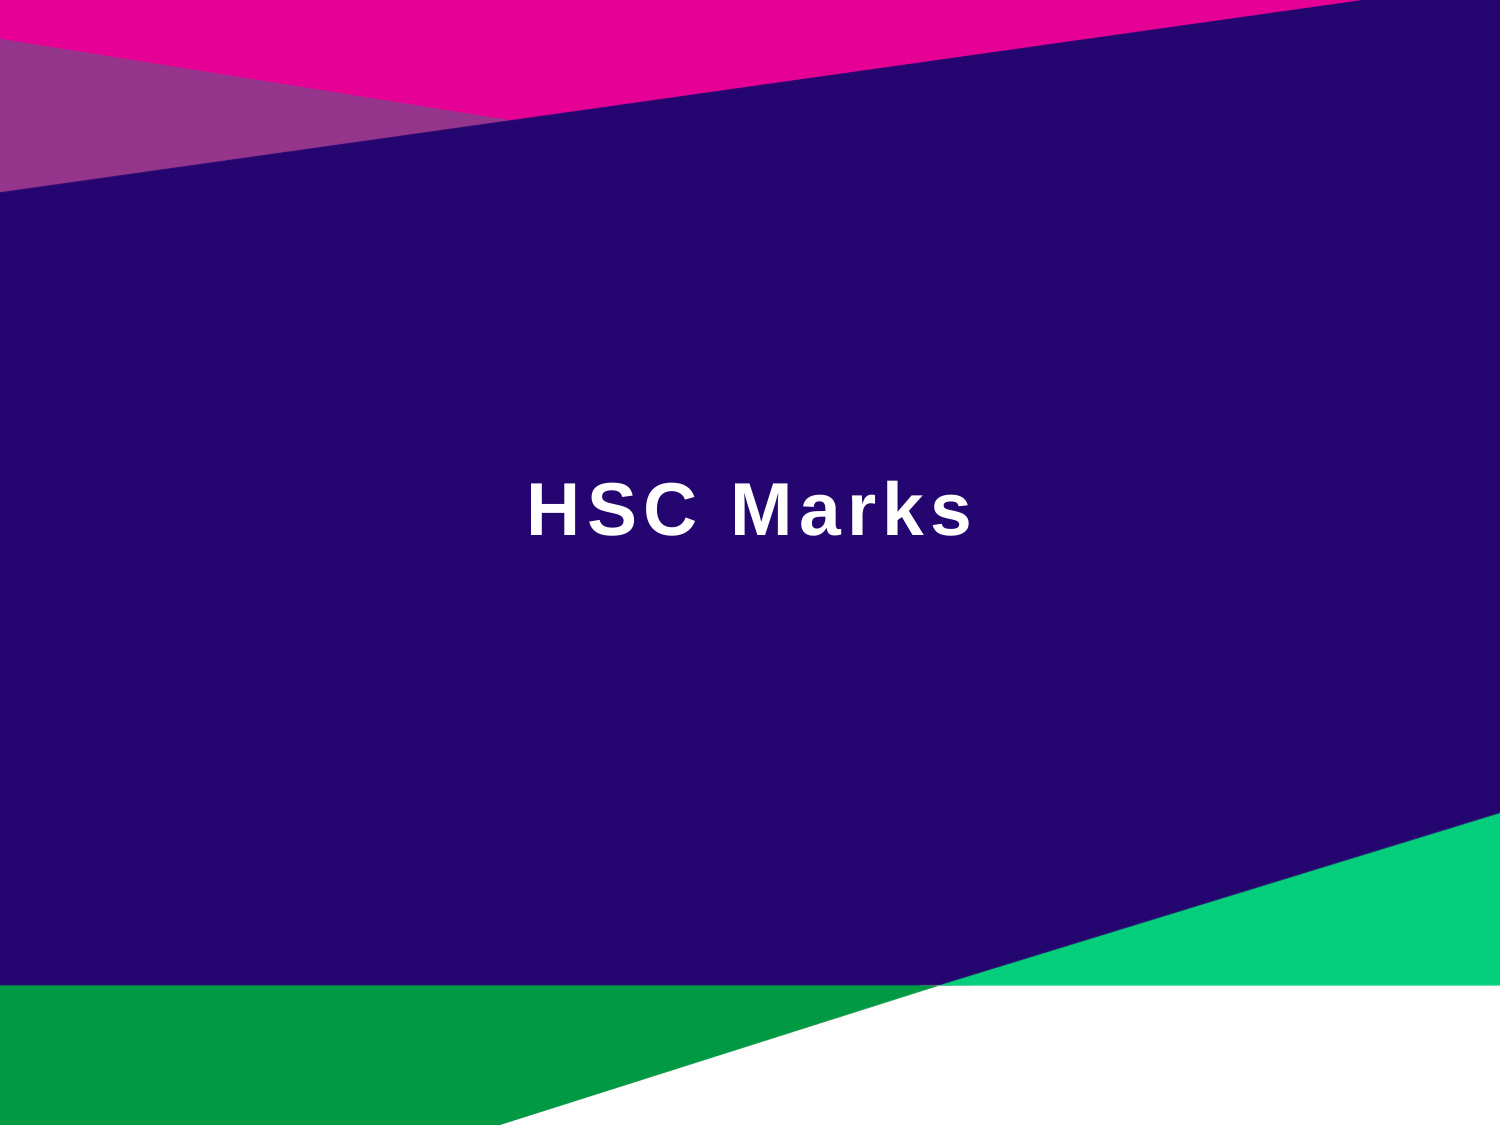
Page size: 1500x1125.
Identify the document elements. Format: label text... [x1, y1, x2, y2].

picture [0, 597, 1500, 1125]
picture [0, 0, 1500, 453]
list HSC Marks [0, 453, 1500, 597]
